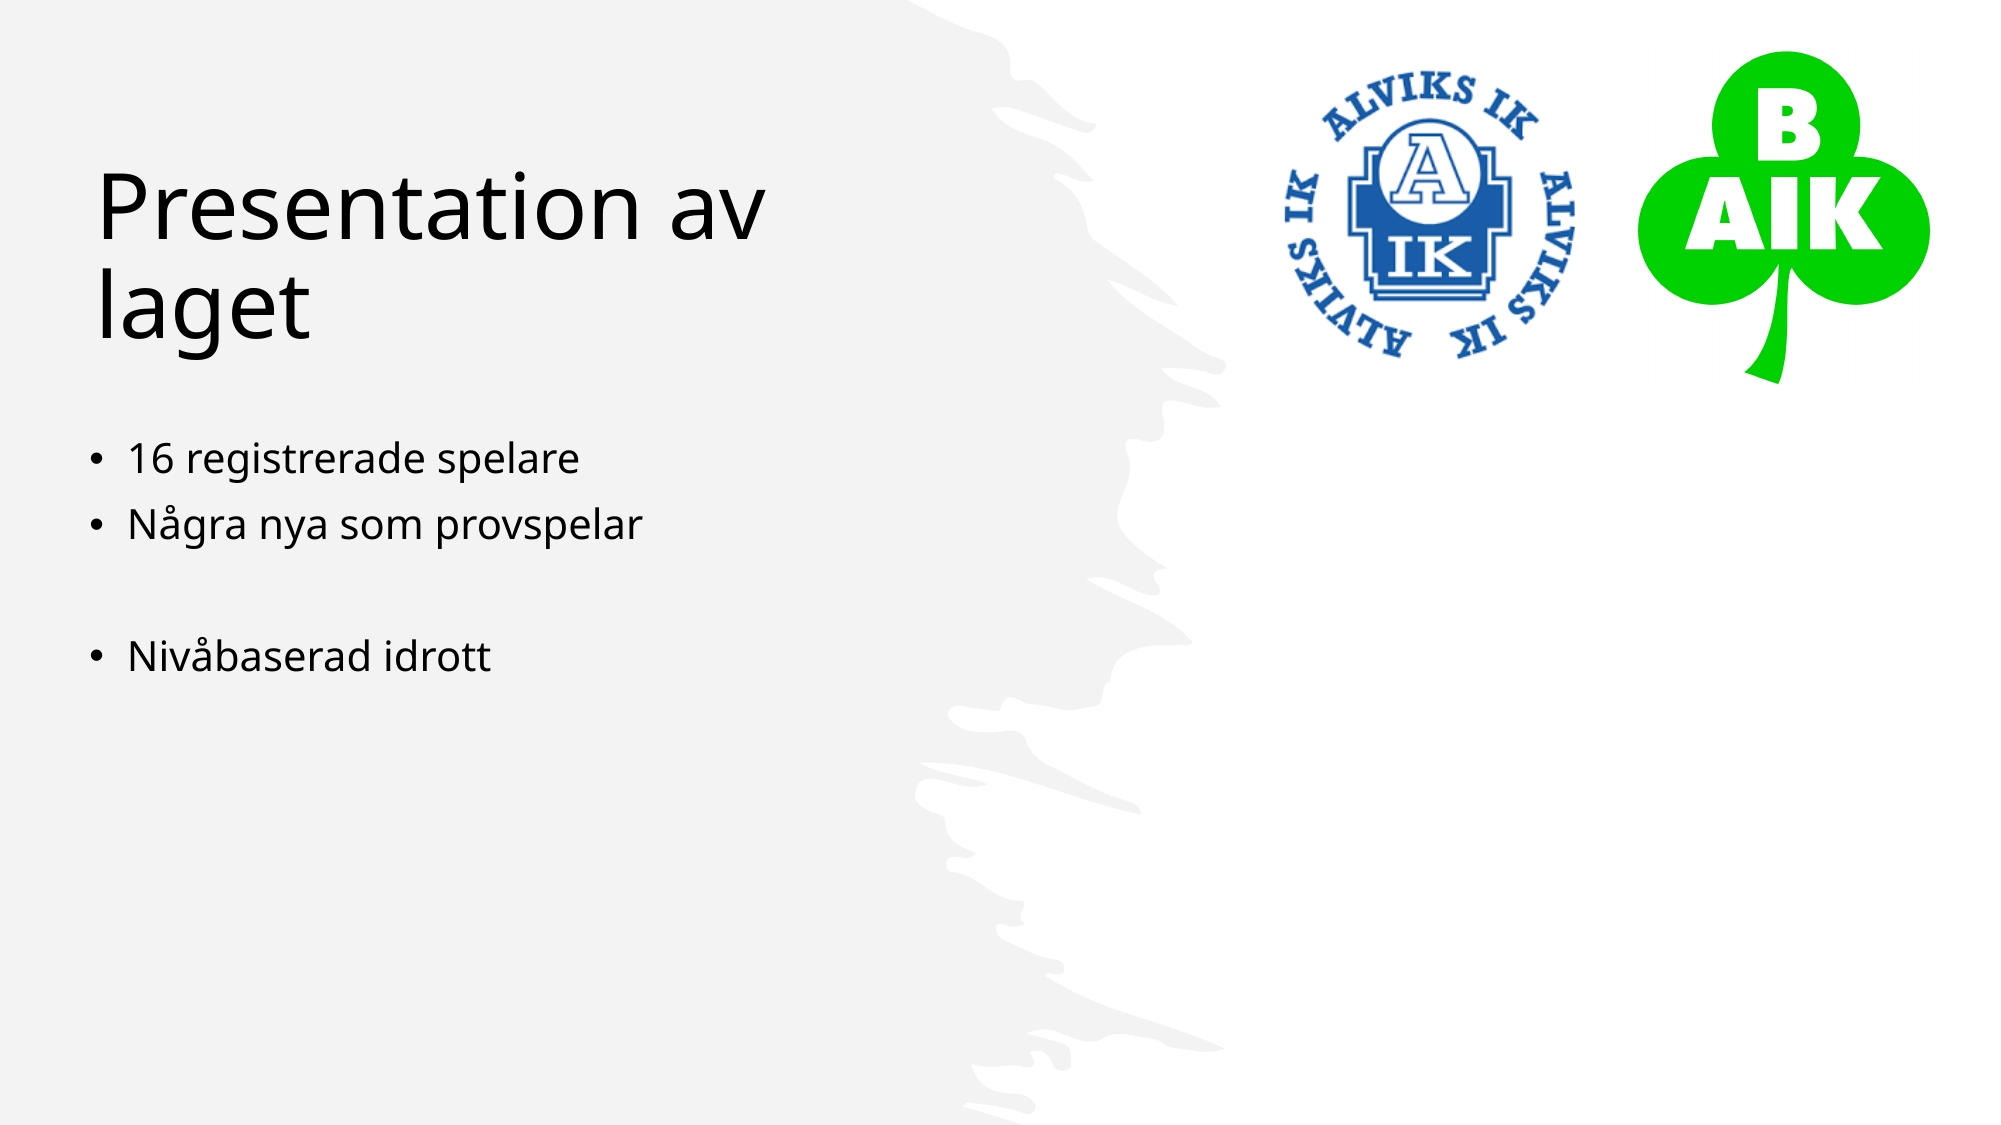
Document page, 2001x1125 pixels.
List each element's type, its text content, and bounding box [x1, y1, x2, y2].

picture [1634, 45, 1935, 384]
title Presentation av laget [80, 111, 864, 408]
picture [1271, 55, 1590, 374]
list 16 registrerade spelare Några nya som provspelar Nivåbaserad idrott [74, 430, 1052, 1014]
text_box [909, 0, 2000, 1125]
text_box [0, 0, 1226, 1125]
